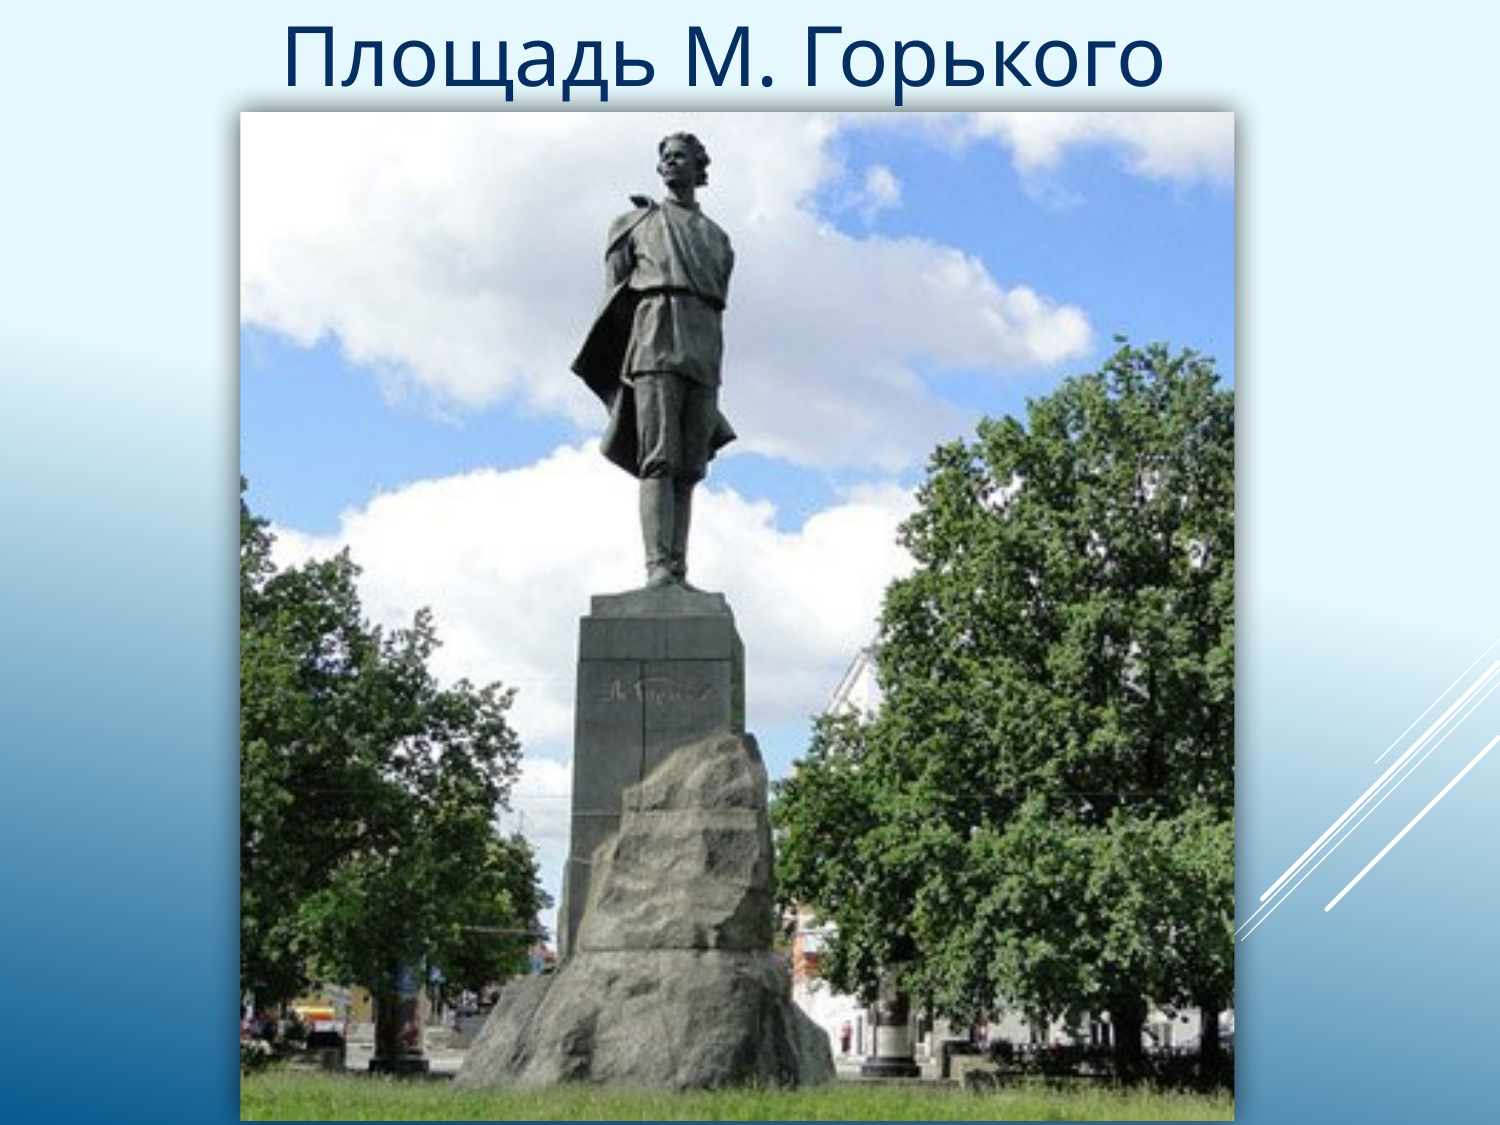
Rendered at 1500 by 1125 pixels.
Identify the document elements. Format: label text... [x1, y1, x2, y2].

text_box Площадь М. Горького [265, 0, 1183, 112]
picture [240, 112, 1235, 1121]
